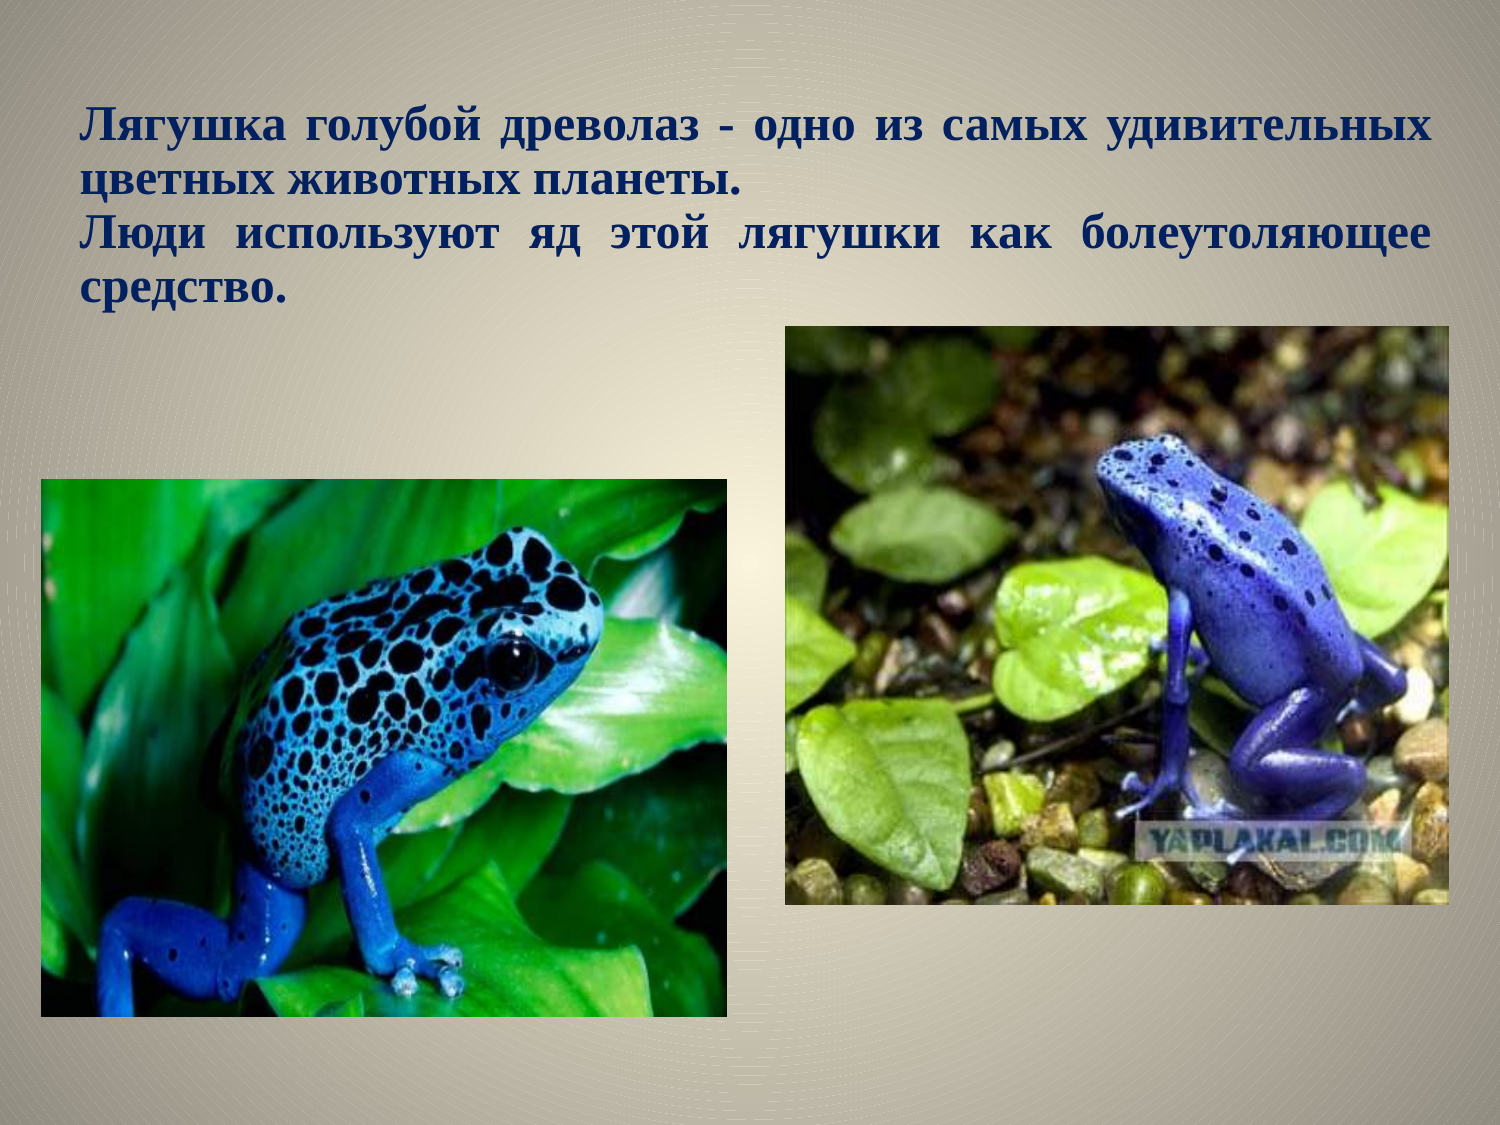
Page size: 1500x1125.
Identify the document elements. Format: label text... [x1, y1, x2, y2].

picture [40, 479, 727, 1018]
picture [785, 326, 1450, 906]
text_box Лягушка голубой древолаз - одно из самых удивительных цветных животных планеты. Люди используют яд этой лягушки как болеутоляющее средство. [64, 89, 1447, 321]
